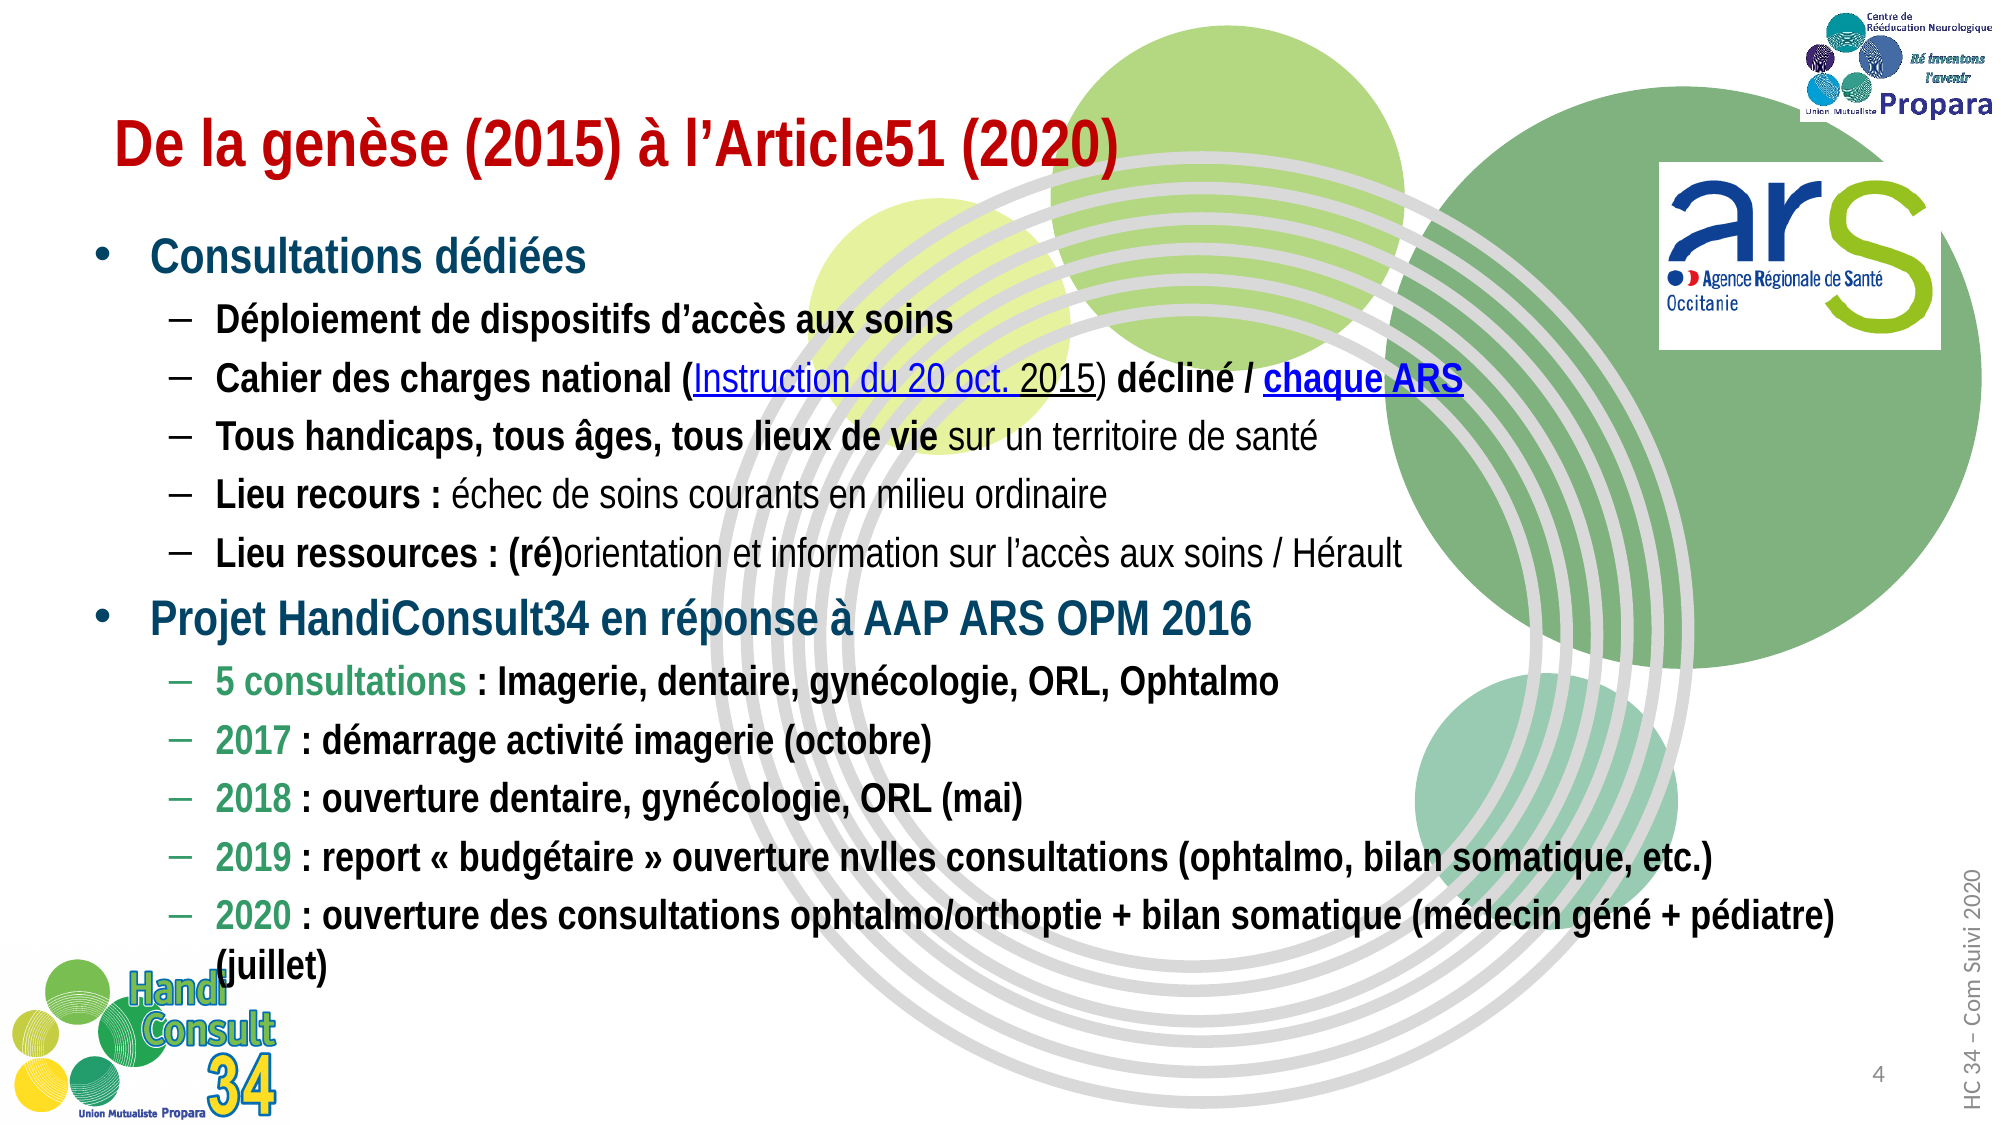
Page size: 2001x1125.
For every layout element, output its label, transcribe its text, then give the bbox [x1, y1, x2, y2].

slide_number 4 [1433, 1042, 1900, 1103]
picture [1659, 162, 1941, 351]
list Consultations dédiées Déploiement de dispositifs d’accès aux soins Cahier des charges national (Instruction du 20 oct. 2015) décliné / chaque ARS Tous handicaps, tous âges, tous lieux de vie sur un territoire de santé Lieu recours : échec de soins courants en milieu ordinaire Lieu ressources : (ré)orientation et information sur l’accès aux soins / Hérault Projet HandiConsult34 en réponse à AAP ARS OPM 2016 5 consultations : Imagerie, dentaire, gynécologie, ORL, Ophtalmo 2017 : démarrage activité imagerie (octobre) 2018 : ouverture dentaire, gynécologie, ORL (mai) 2019 : report « budgétaire » ouverture nvlles consultations (ophtalmo, bilan somatique, etc.) 2020 : ouverture des consultations ophtalmo/orthoptie + bilan somatique (médecin géné + pédiatre) (juillet) [78, 216, 1879, 1013]
text_box HC 34 – Com Suivi 2020 [1940, 650, 2000, 1125]
title De la genèse (2015) à l’Article51 (2020) [99, 46, 1900, 234]
picture [1800, 3, 2000, 122]
